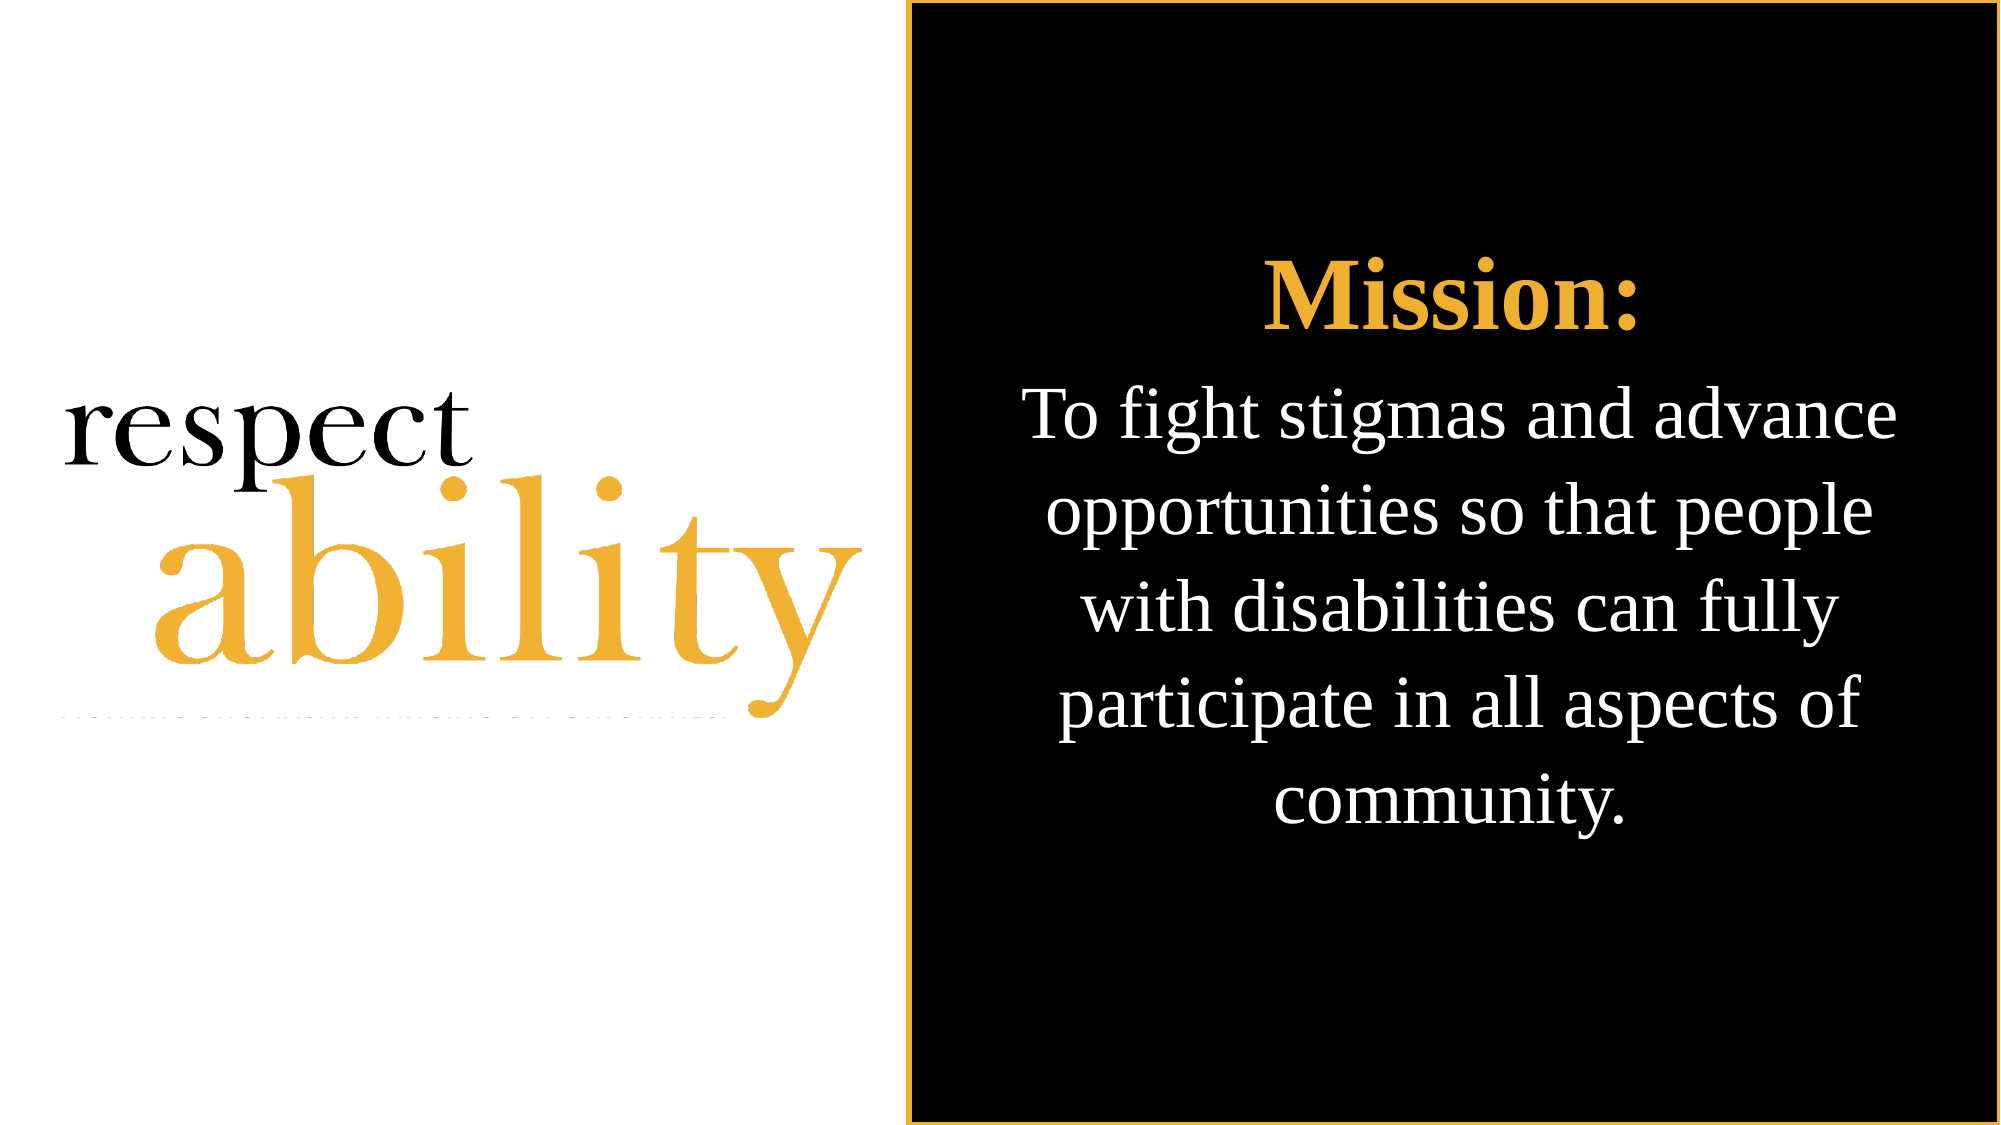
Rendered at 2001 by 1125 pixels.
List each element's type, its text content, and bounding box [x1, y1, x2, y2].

text_box To fight stigmas and advance opportunities so that people with disabilities can fully participate in all aspects of community. [984, 349, 1937, 846]
text_box Mission: [1079, 209, 1829, 358]
text_box [908, 0, 2000, 1125]
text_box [47, 392, 862, 718]
